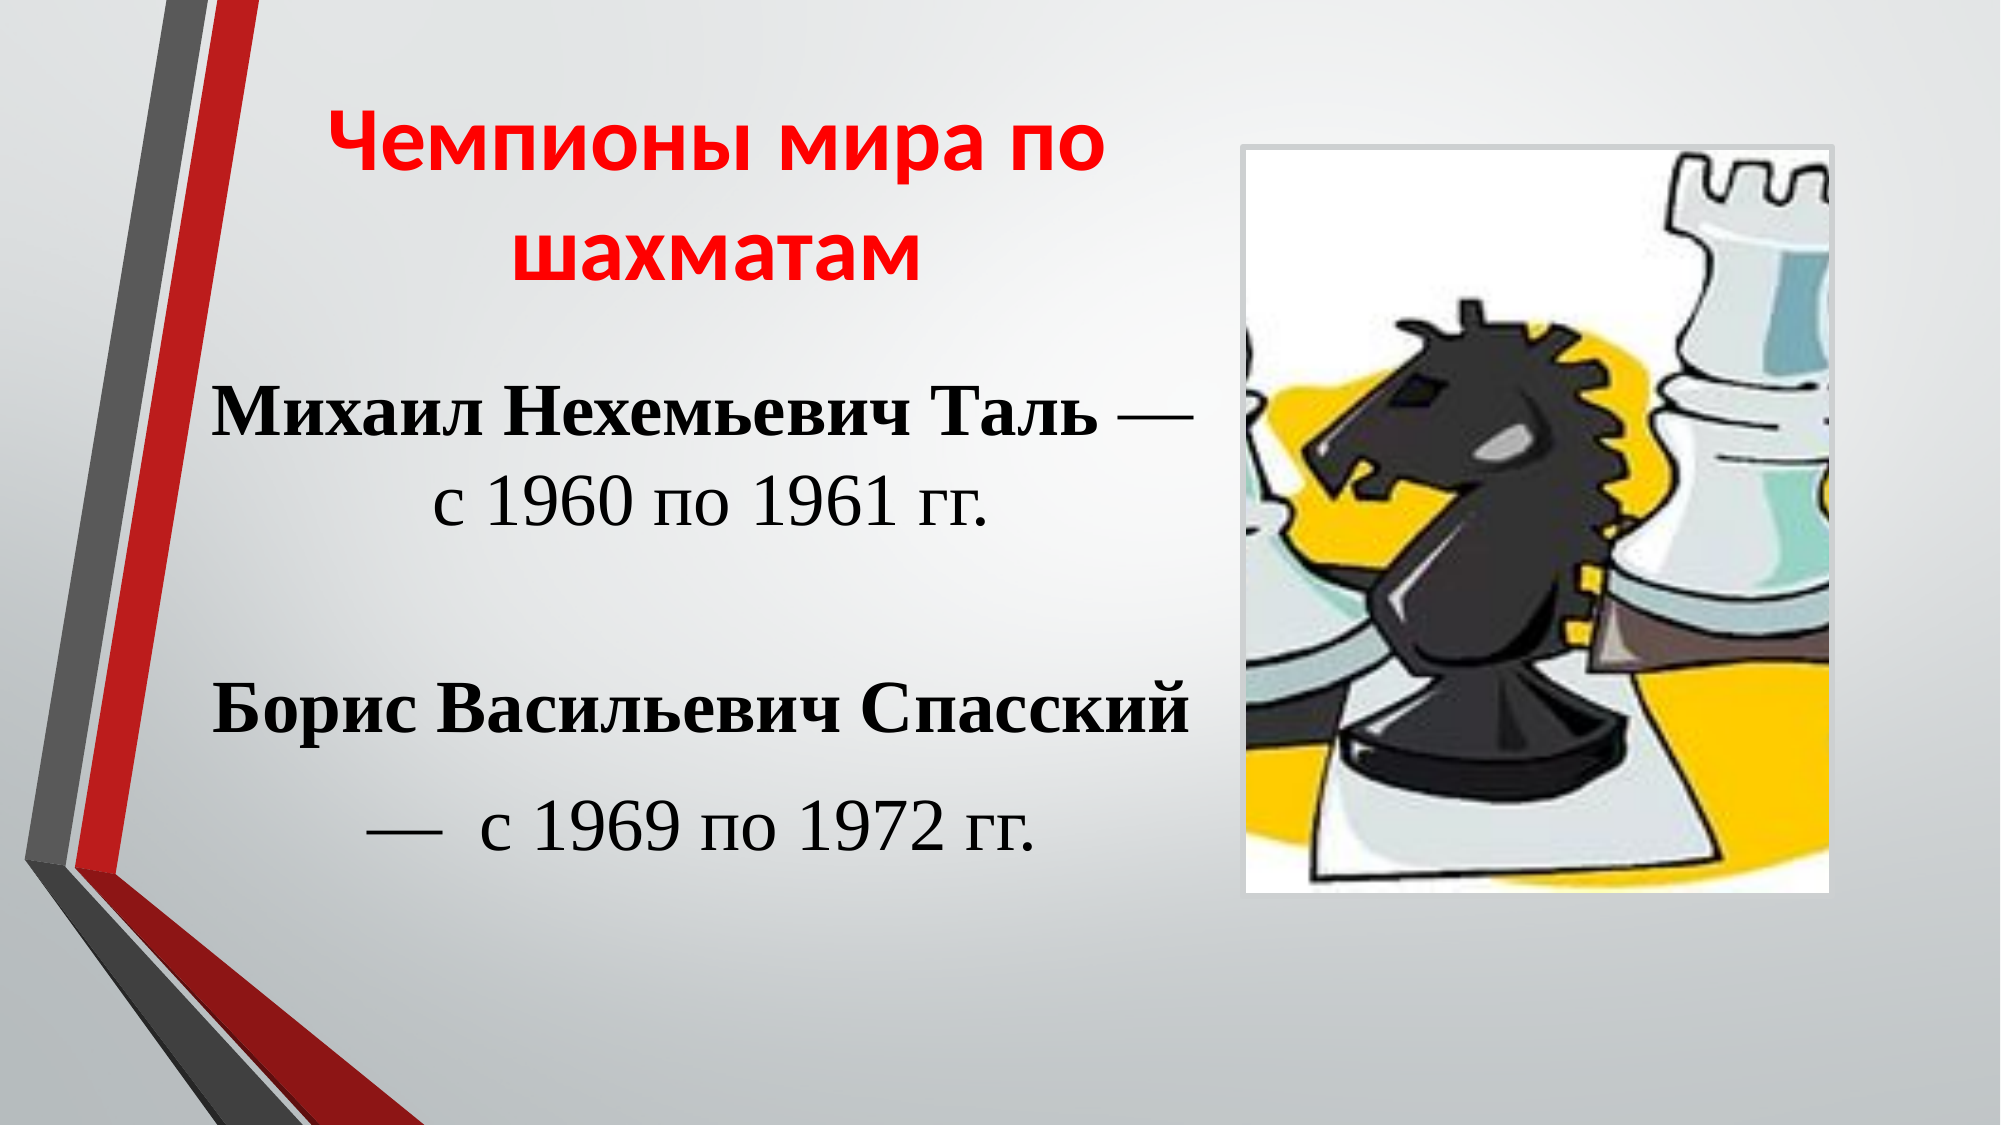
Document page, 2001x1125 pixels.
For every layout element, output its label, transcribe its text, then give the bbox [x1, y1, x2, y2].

list Михаил Нехемьевич Таль — с 1960 по 1961 гг. Борис Васильевич Спасский — с 1969 по 1972 гг. [195, 316, 1209, 955]
title Чемпионы мира по шахматам [272, 108, 1163, 307]
picture [1245, 149, 1830, 893]
